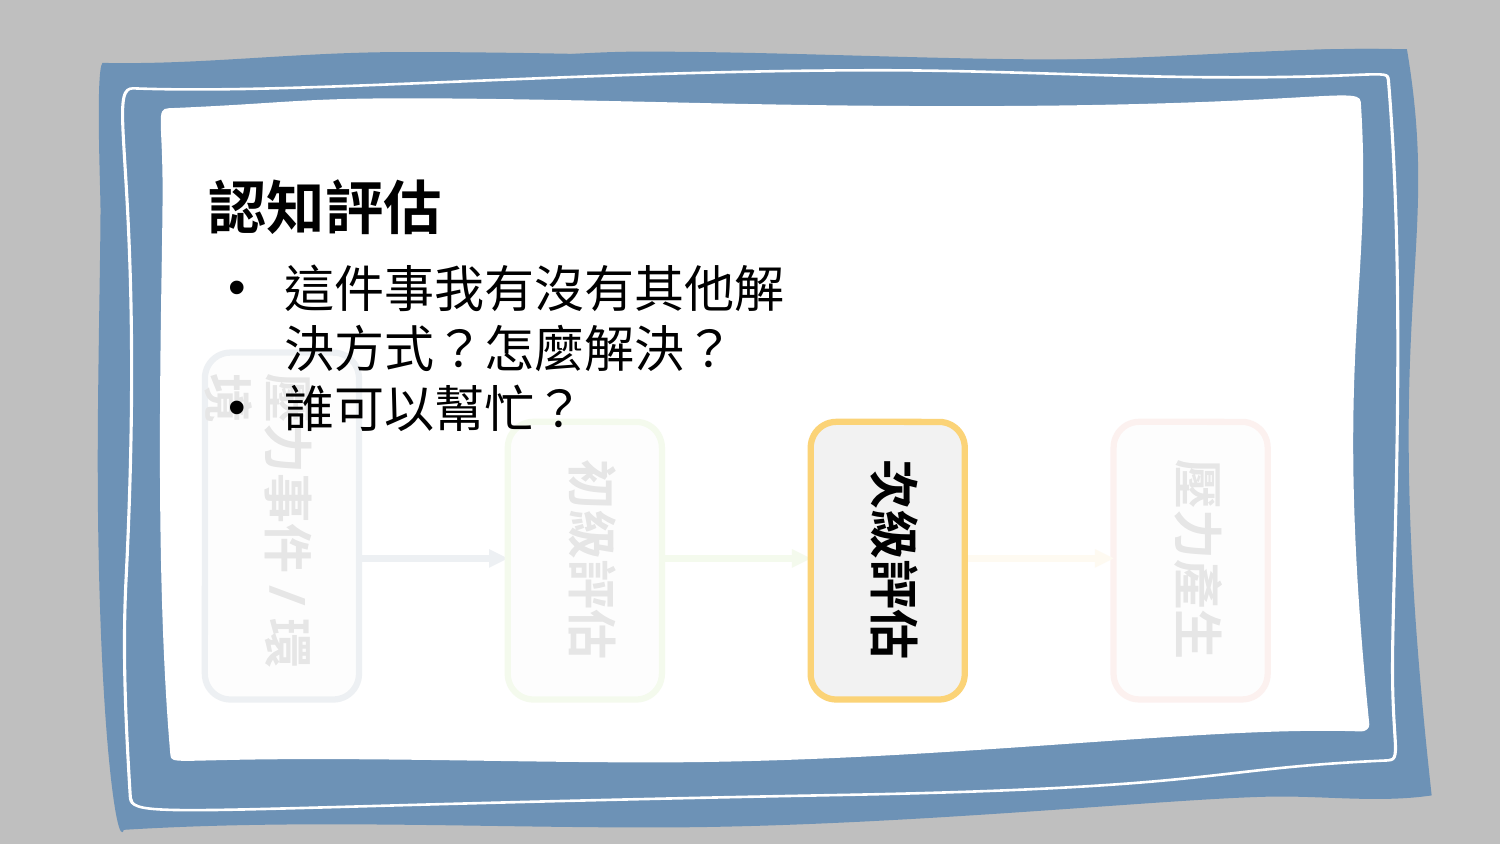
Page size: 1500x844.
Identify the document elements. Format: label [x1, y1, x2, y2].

text_box [97, 48, 1432, 833]
